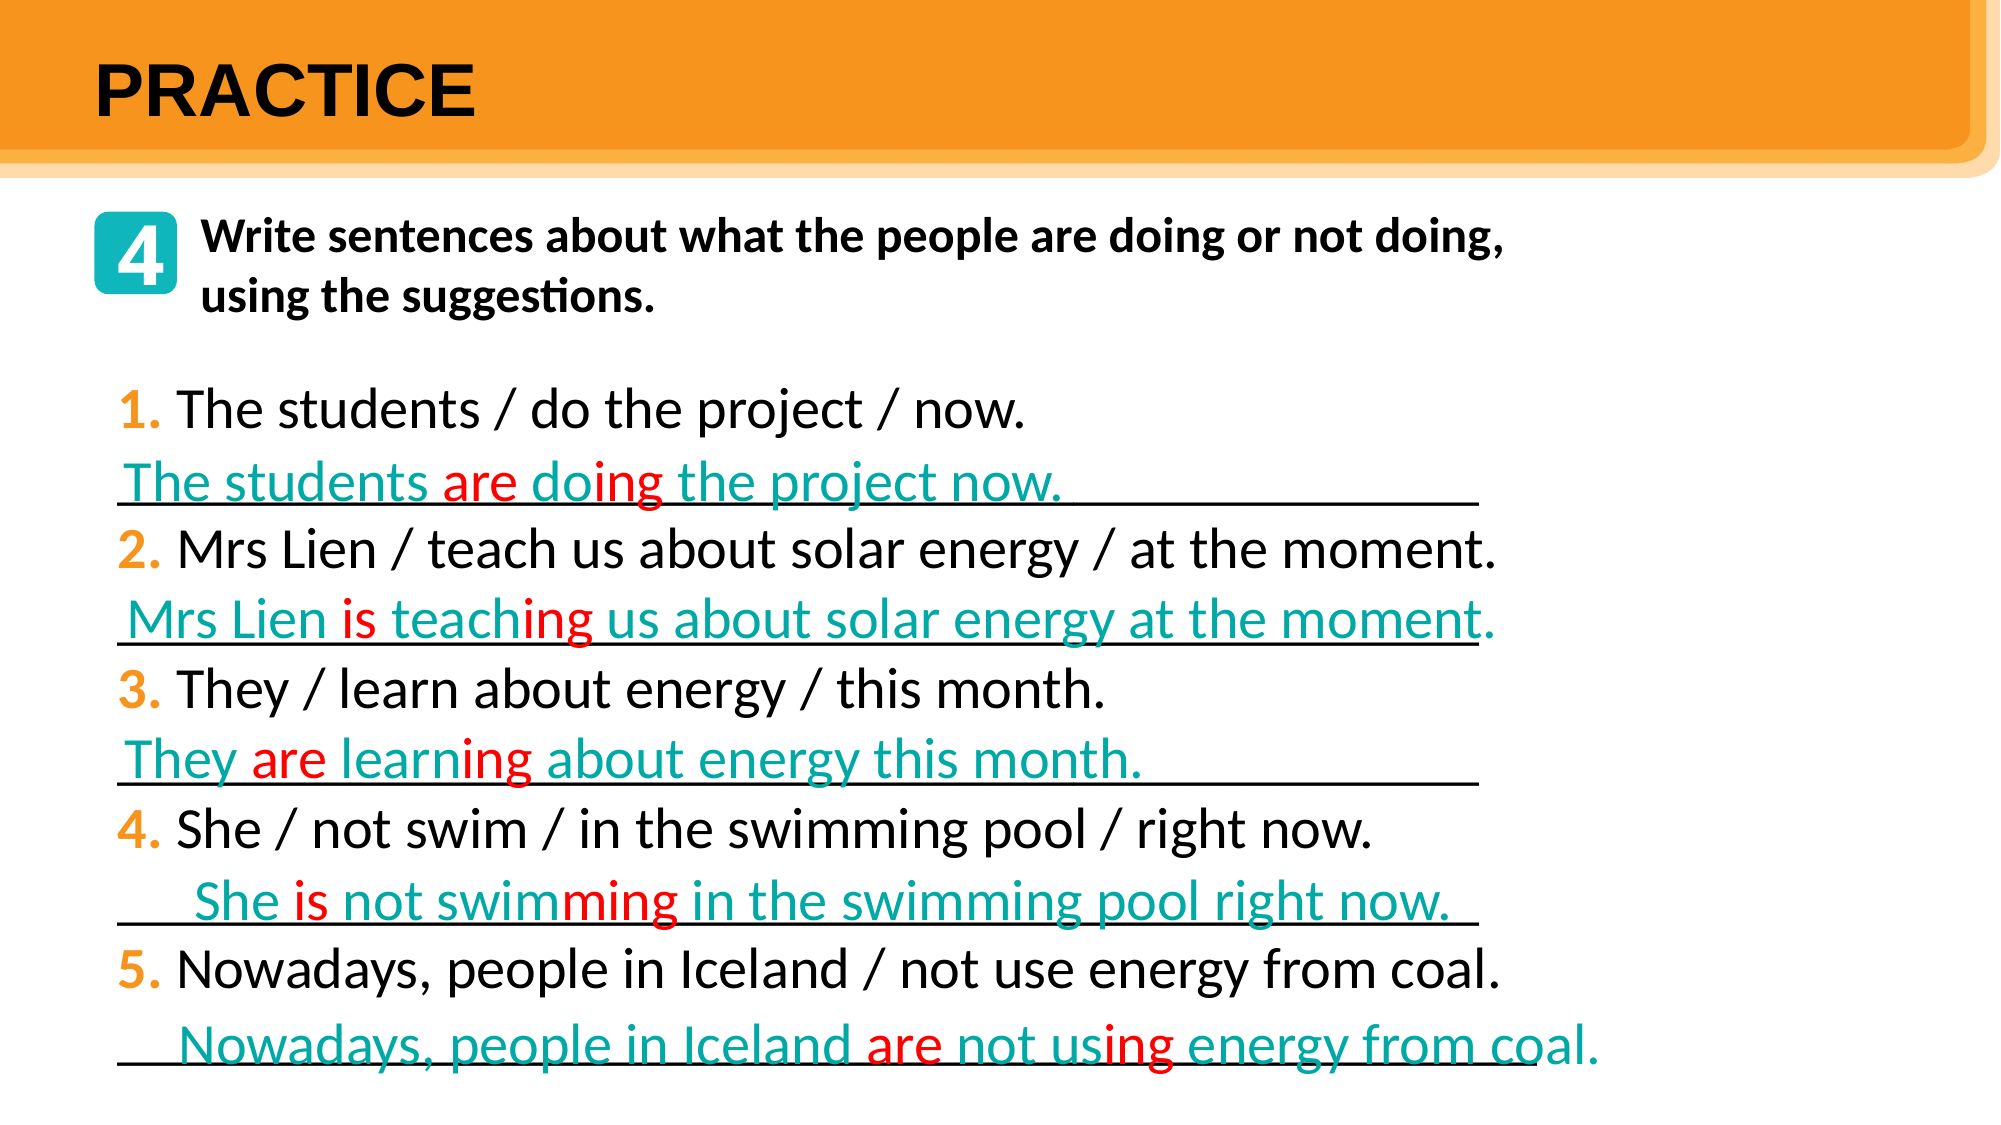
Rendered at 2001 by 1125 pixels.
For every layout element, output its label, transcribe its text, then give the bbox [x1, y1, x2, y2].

text_box 4 [103, 194, 169, 310]
picture [0, 0, 2000, 178]
text_box [169, 212, 178, 294]
text_box Nowadays, people in Iceland are not using energy from coal. [164, 998, 1617, 1084]
text_box [93, 211, 103, 295]
text_box Write sentences about what the people are doing or not doing, using the suggestions. [185, 194, 1537, 330]
text_box Mrs Lien is teaching us about solar energy at the moment. [111, 573, 1514, 658]
text_box She is not swimming in the swimming pool right now. [179, 855, 1481, 940]
text_box They are learning about energy this month. [109, 712, 1161, 798]
text_box The students are doing the project now. [108, 435, 1080, 521]
text_box 1. The students / do the project / now. _______________________________________________ 2. Mrs Lien / teach us about solar energy / at the moment. _______________________________________________ 3. They / learn about energy / this month. _______________________________________________ 4. She / not swim / in the swimming pool / right now. _______________________________________________ 5. Nowadays, people in Iceland / not use energy from coal. _________________________________________________ [103, 363, 1981, 1078]
